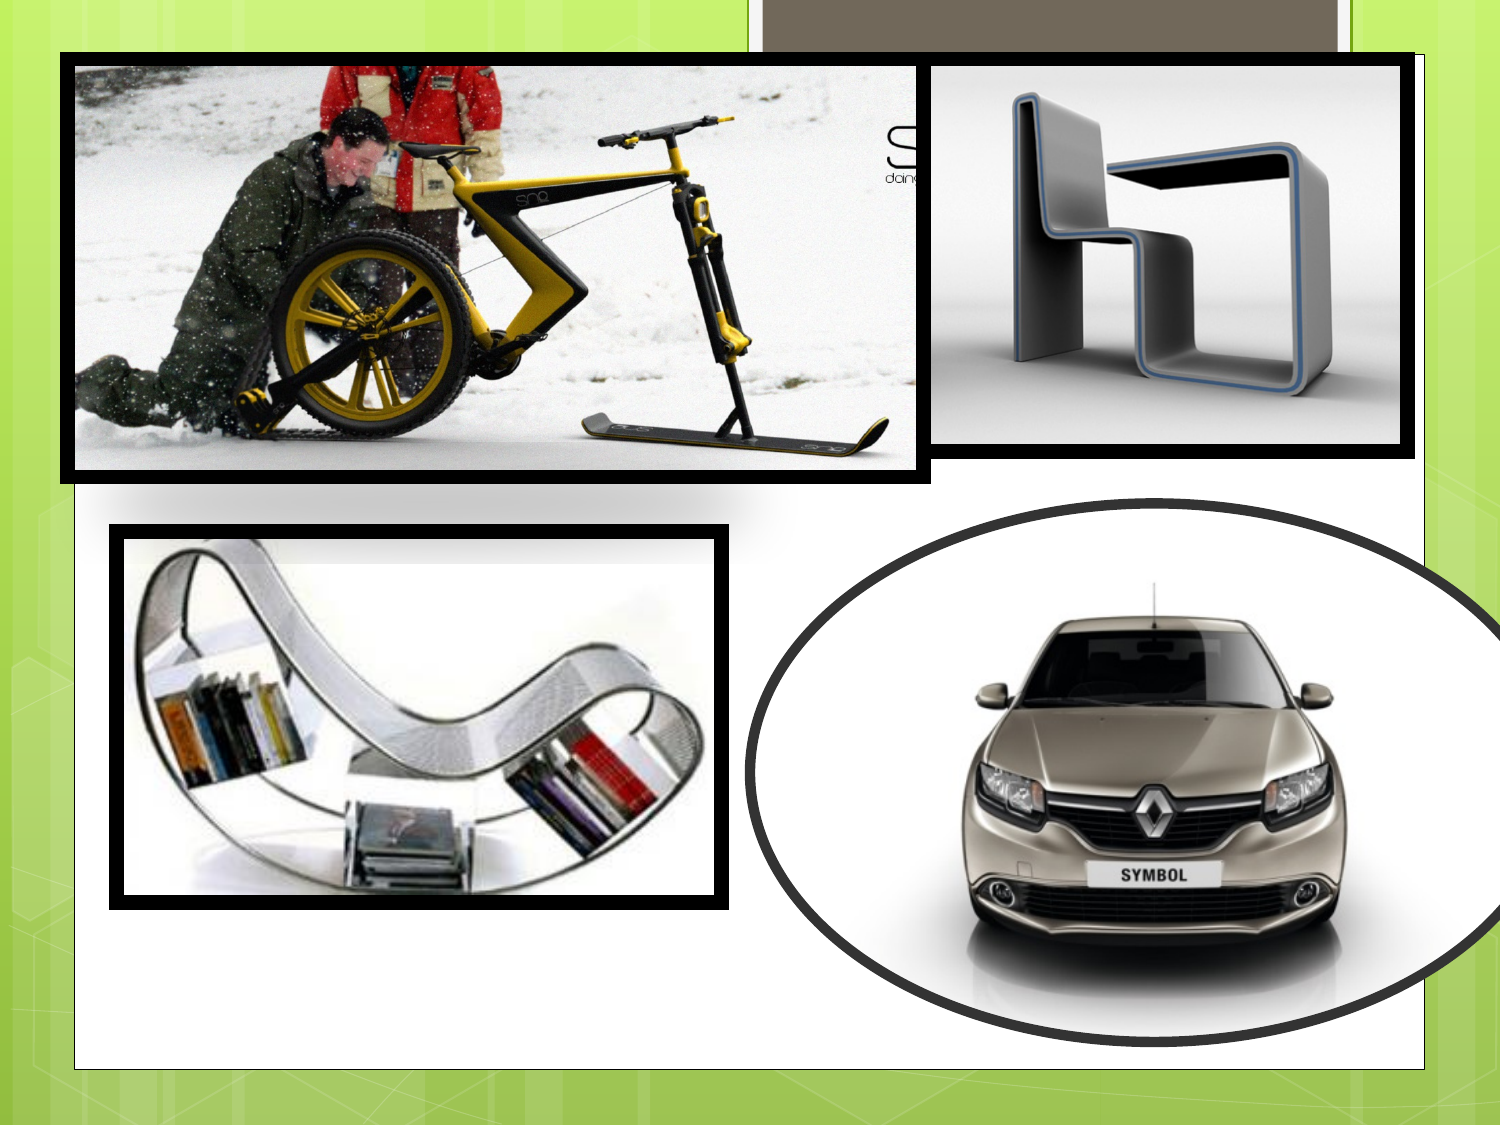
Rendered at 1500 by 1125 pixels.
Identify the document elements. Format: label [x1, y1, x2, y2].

picture [749, 503, 1500, 1043]
list [926, 66, 1401, 445]
picture [123, 538, 715, 896]
picture [74, 66, 917, 470]
